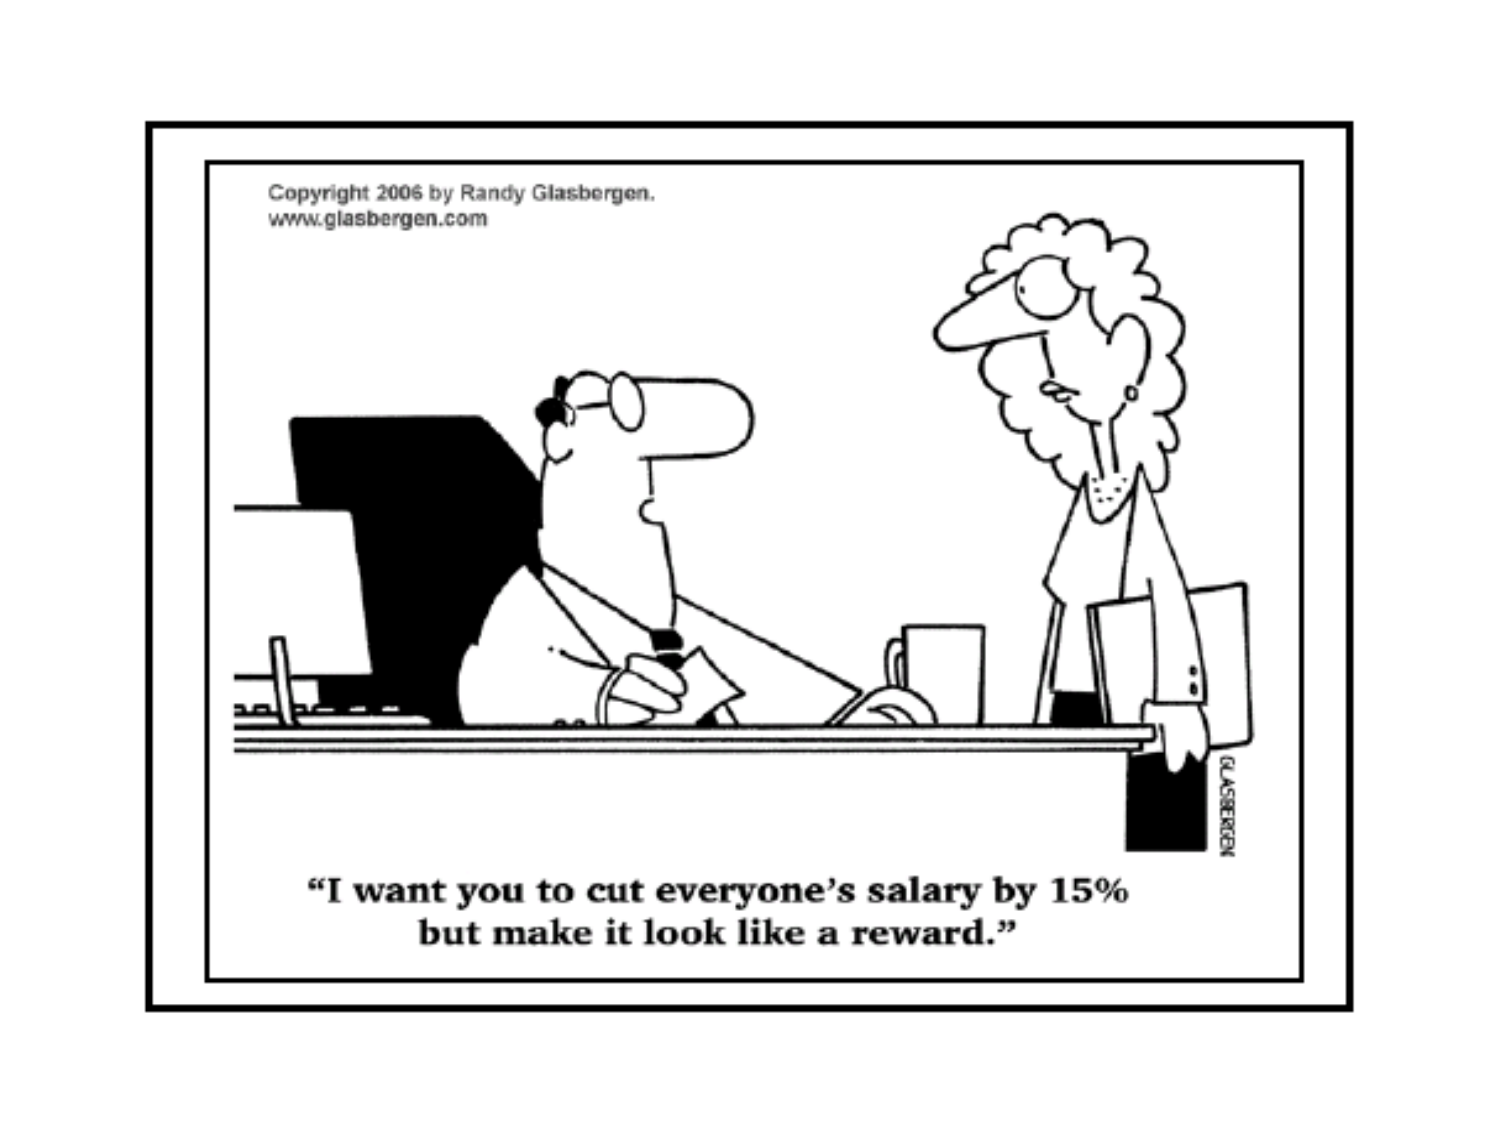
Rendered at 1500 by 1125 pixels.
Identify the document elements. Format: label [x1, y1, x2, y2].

picture [62, 49, 1451, 1052]
